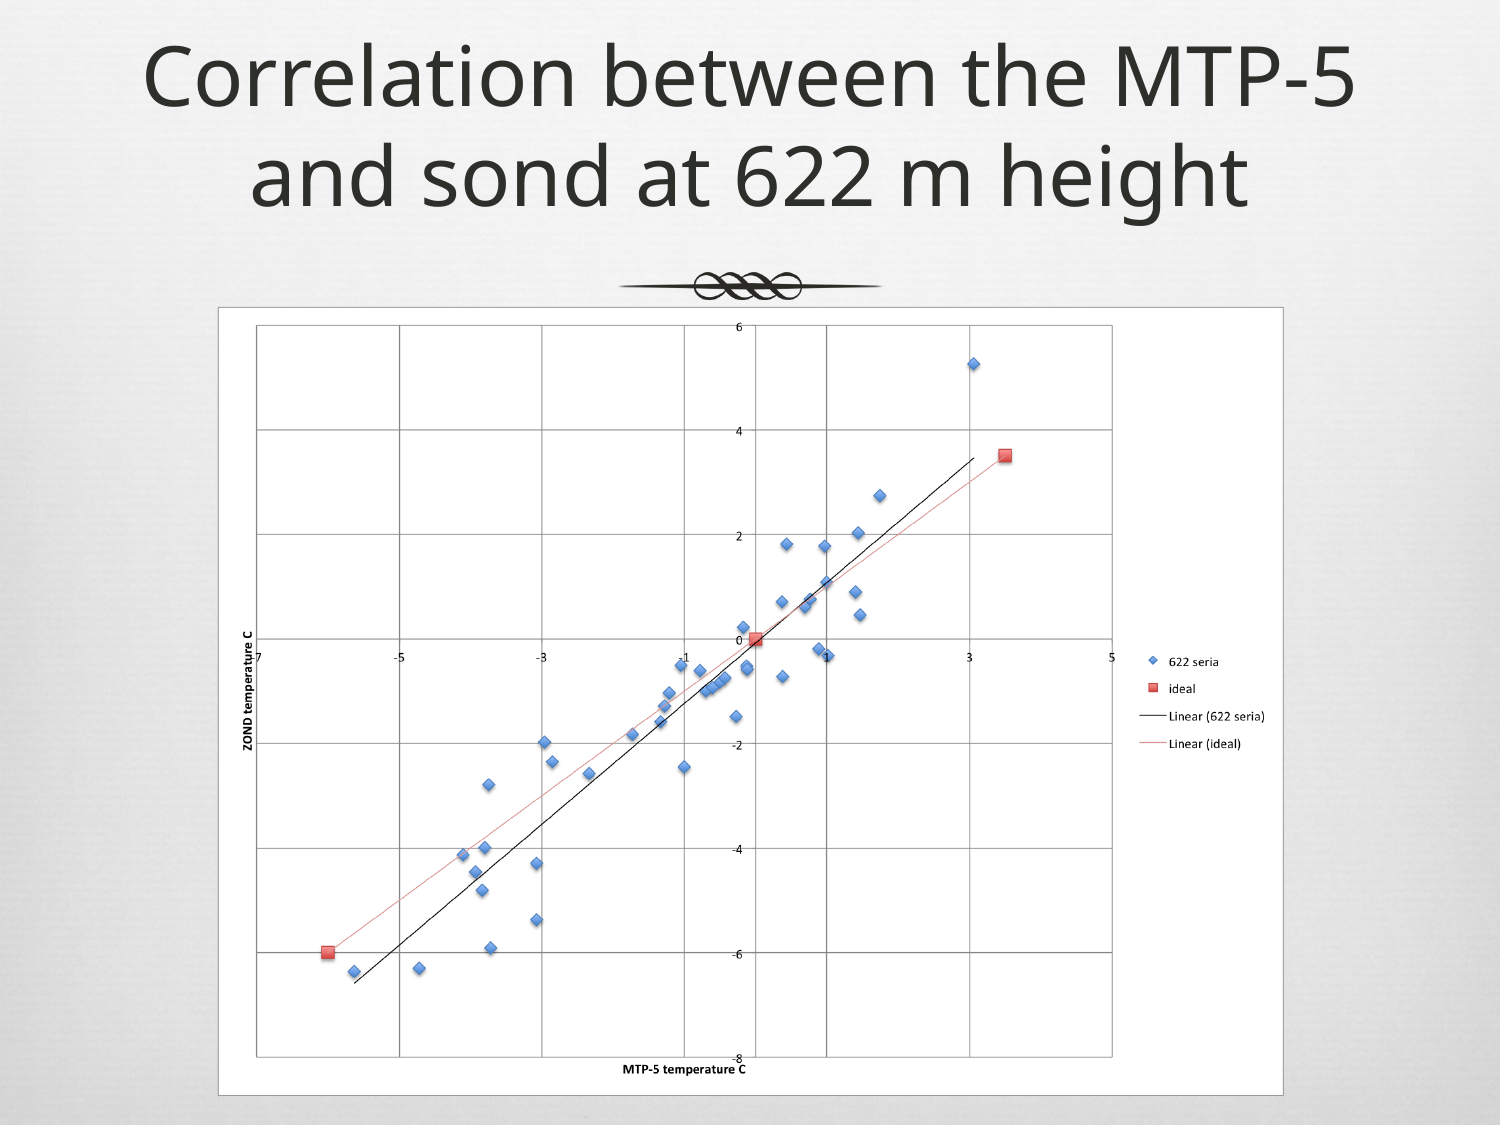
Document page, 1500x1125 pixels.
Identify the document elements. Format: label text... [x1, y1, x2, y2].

title Correlation between the MTP-5 and sond at 622 m height [112, 11, 1388, 236]
picture [615, 272, 885, 300]
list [217, 305, 1284, 1097]
